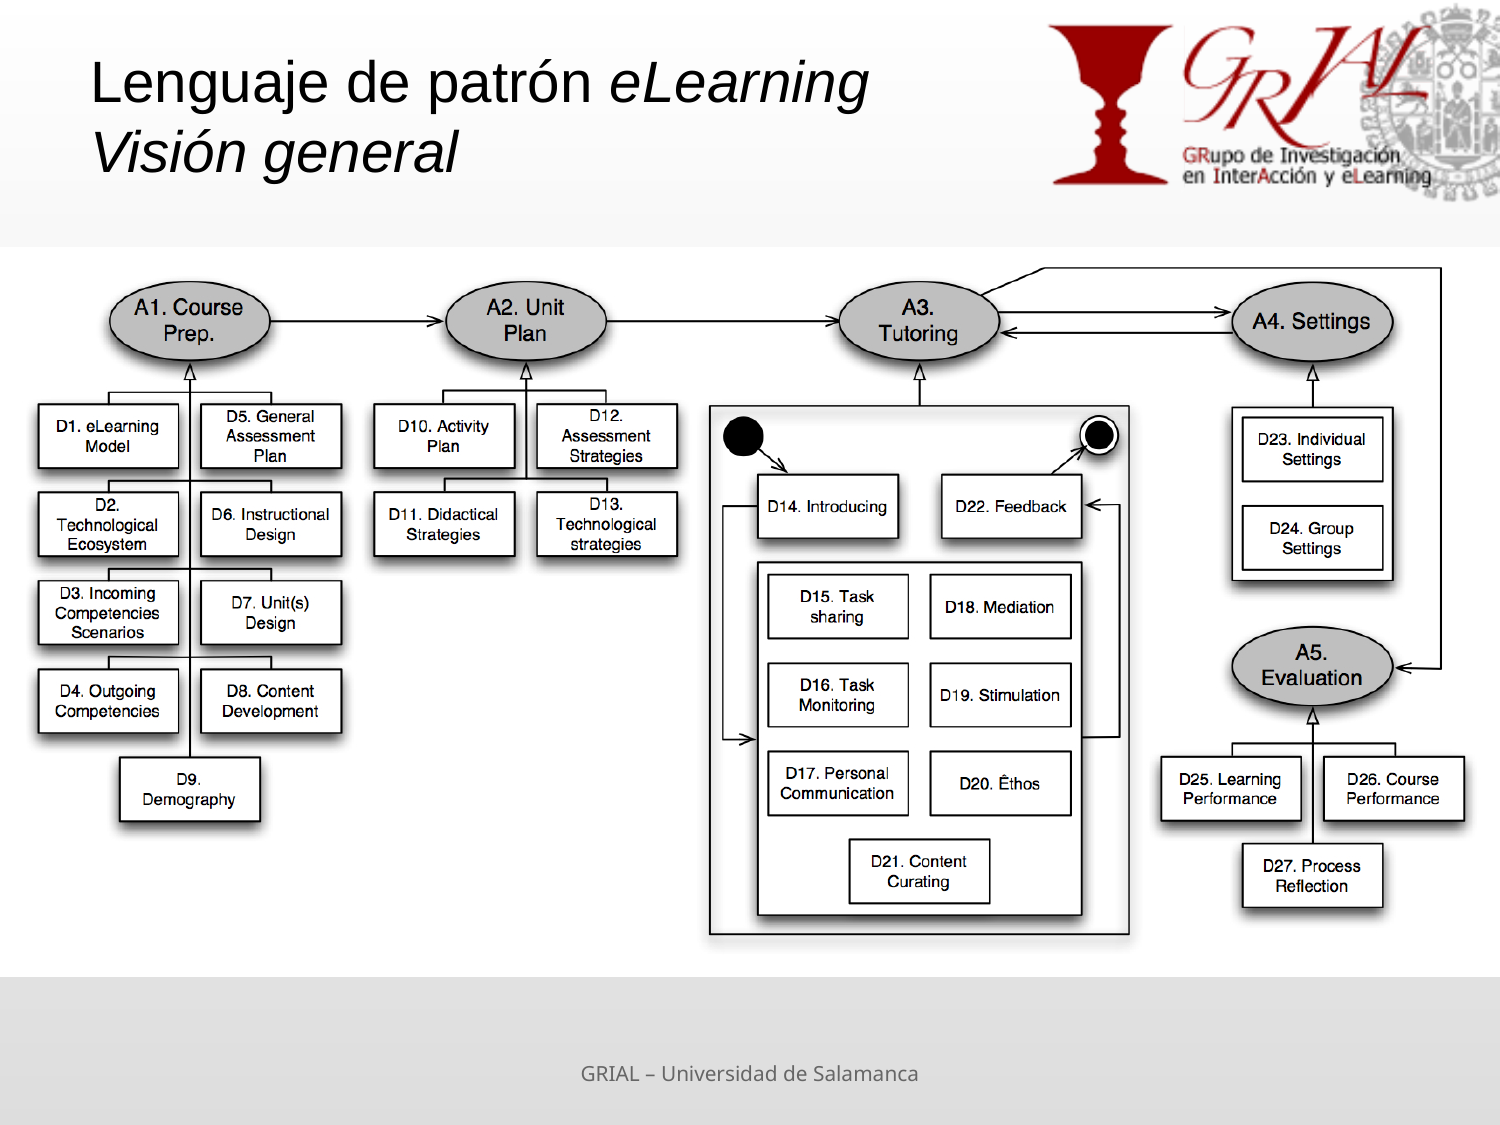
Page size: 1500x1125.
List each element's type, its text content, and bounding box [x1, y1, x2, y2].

footer GRIAL – Universidad de Salamanca [512, 1042, 988, 1103]
picture [1039, 0, 1500, 209]
picture [0, 246, 1500, 977]
title Lenguaje de patrón eLearning Visión general [75, 20, 1040, 209]
